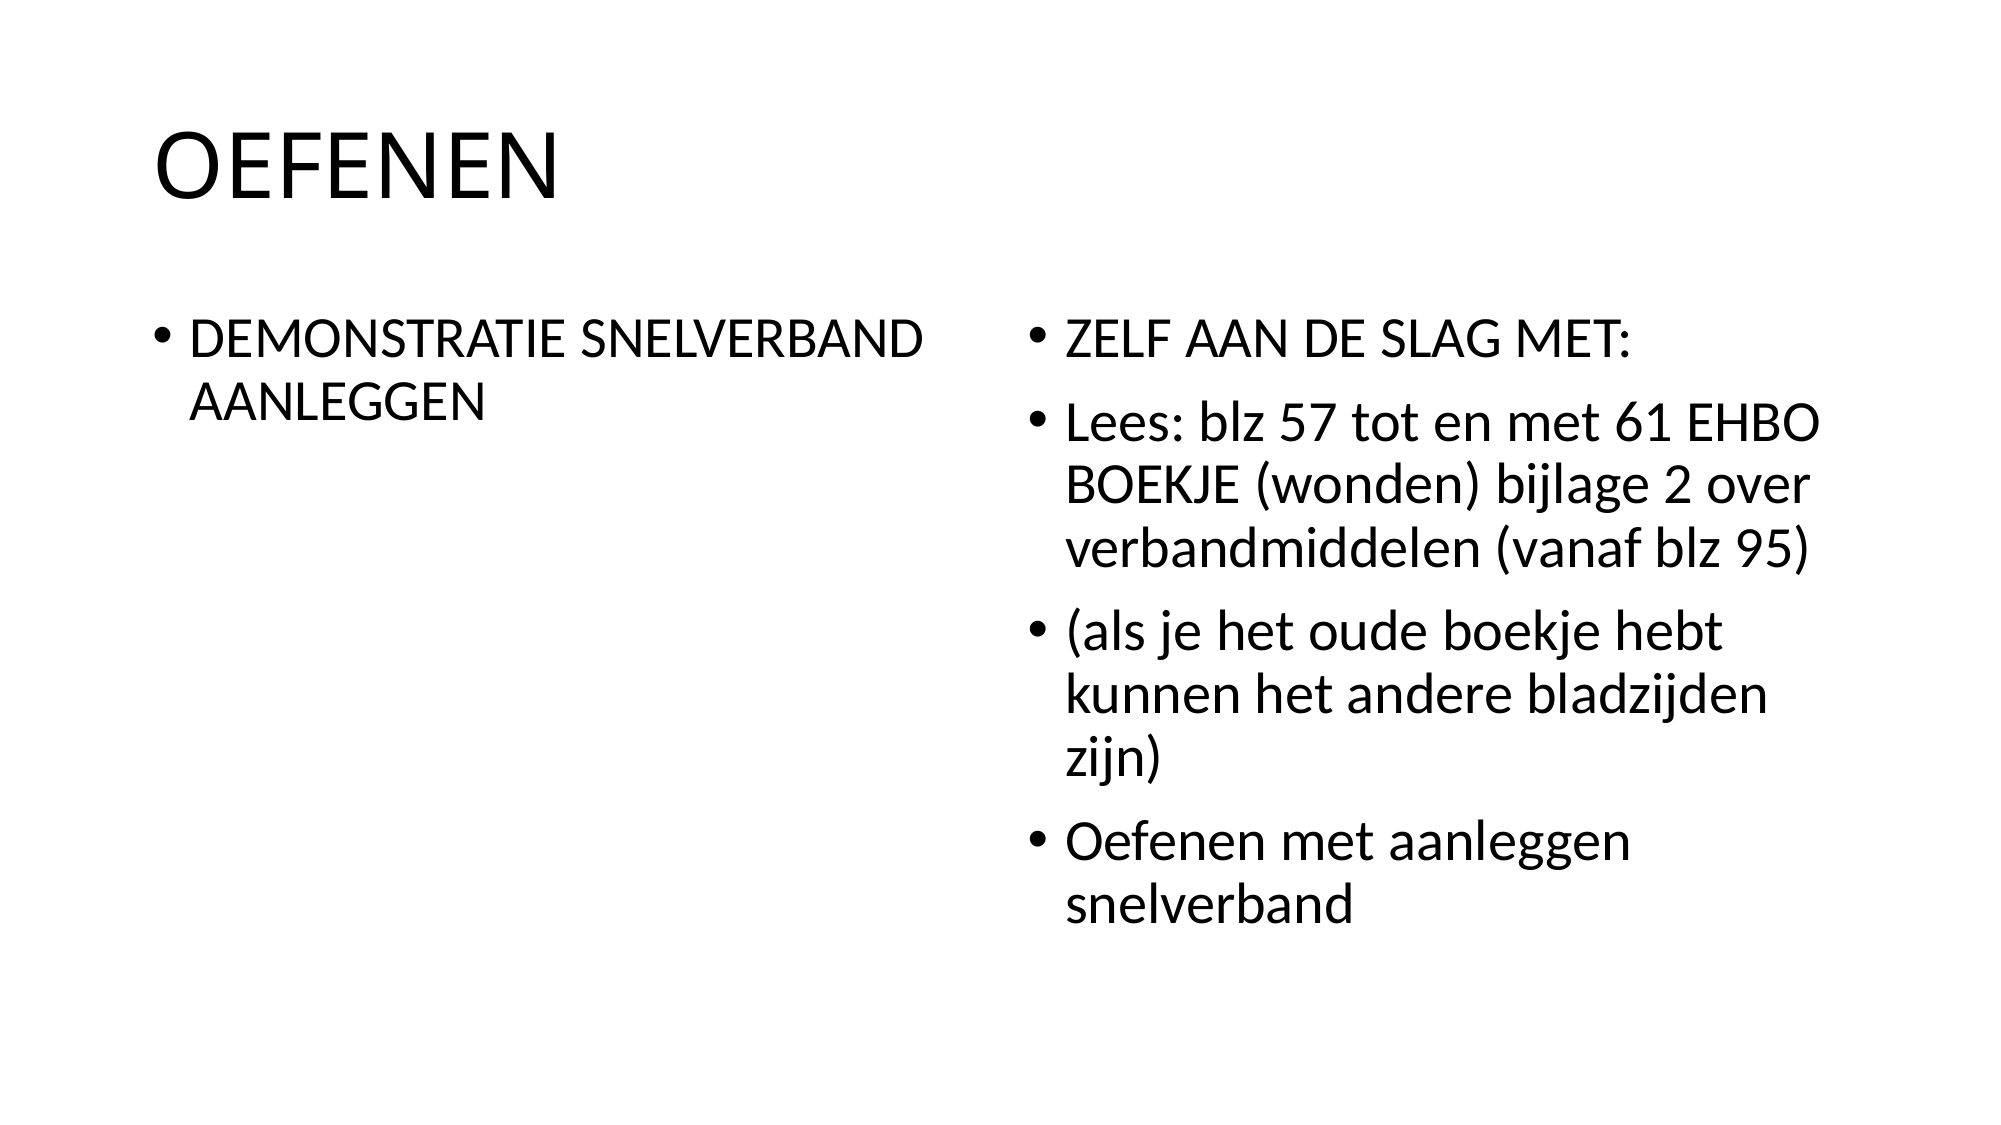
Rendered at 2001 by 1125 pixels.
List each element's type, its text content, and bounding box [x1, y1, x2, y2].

title OEFENEN [137, 59, 1863, 278]
list ZELF AAN DE SLAG MET: Lees: blz 57 tot en met 61 EHBO BOEKJE (wonden) bijlage 2 over verbandmiddelen (vanaf blz 95) (als je het oude boekje hebt kunnen het andere bladzijden zijn) Oefenen met aanleggen snelverband [1012, 299, 1863, 1014]
list DEMONSTRATIE SNELVERBAND AANLEGGEN [137, 299, 988, 1014]
